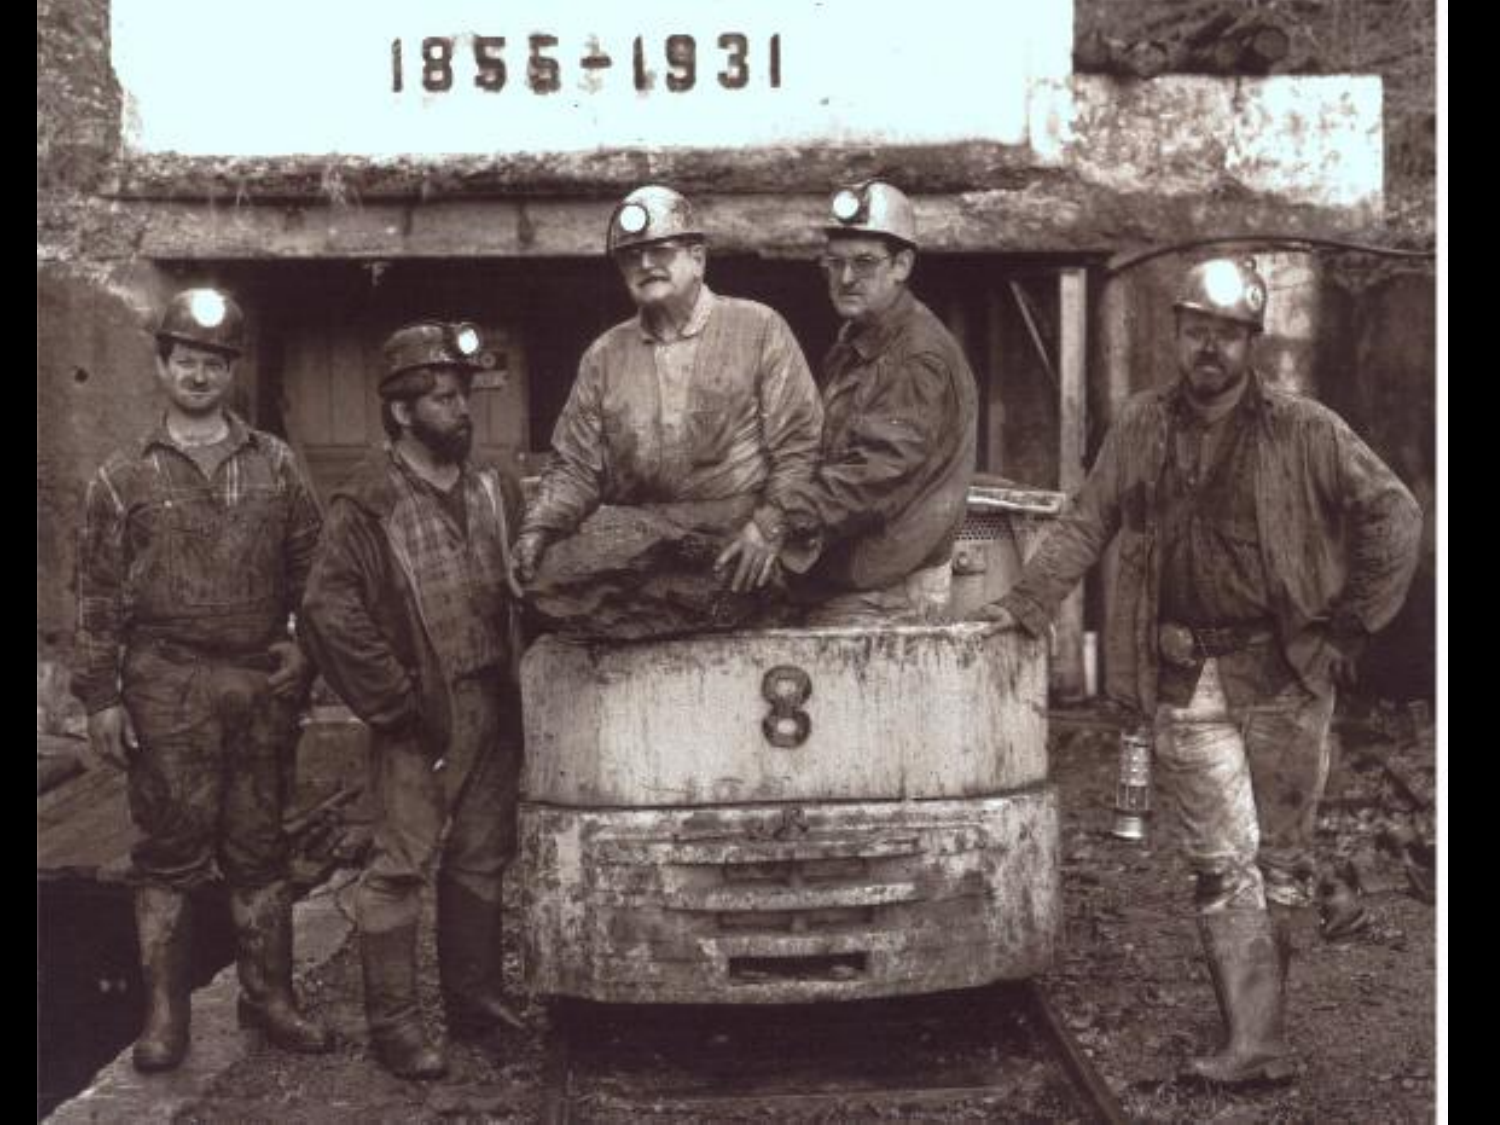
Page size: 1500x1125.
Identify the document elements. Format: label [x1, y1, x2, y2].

list [37, 0, 1448, 1125]
